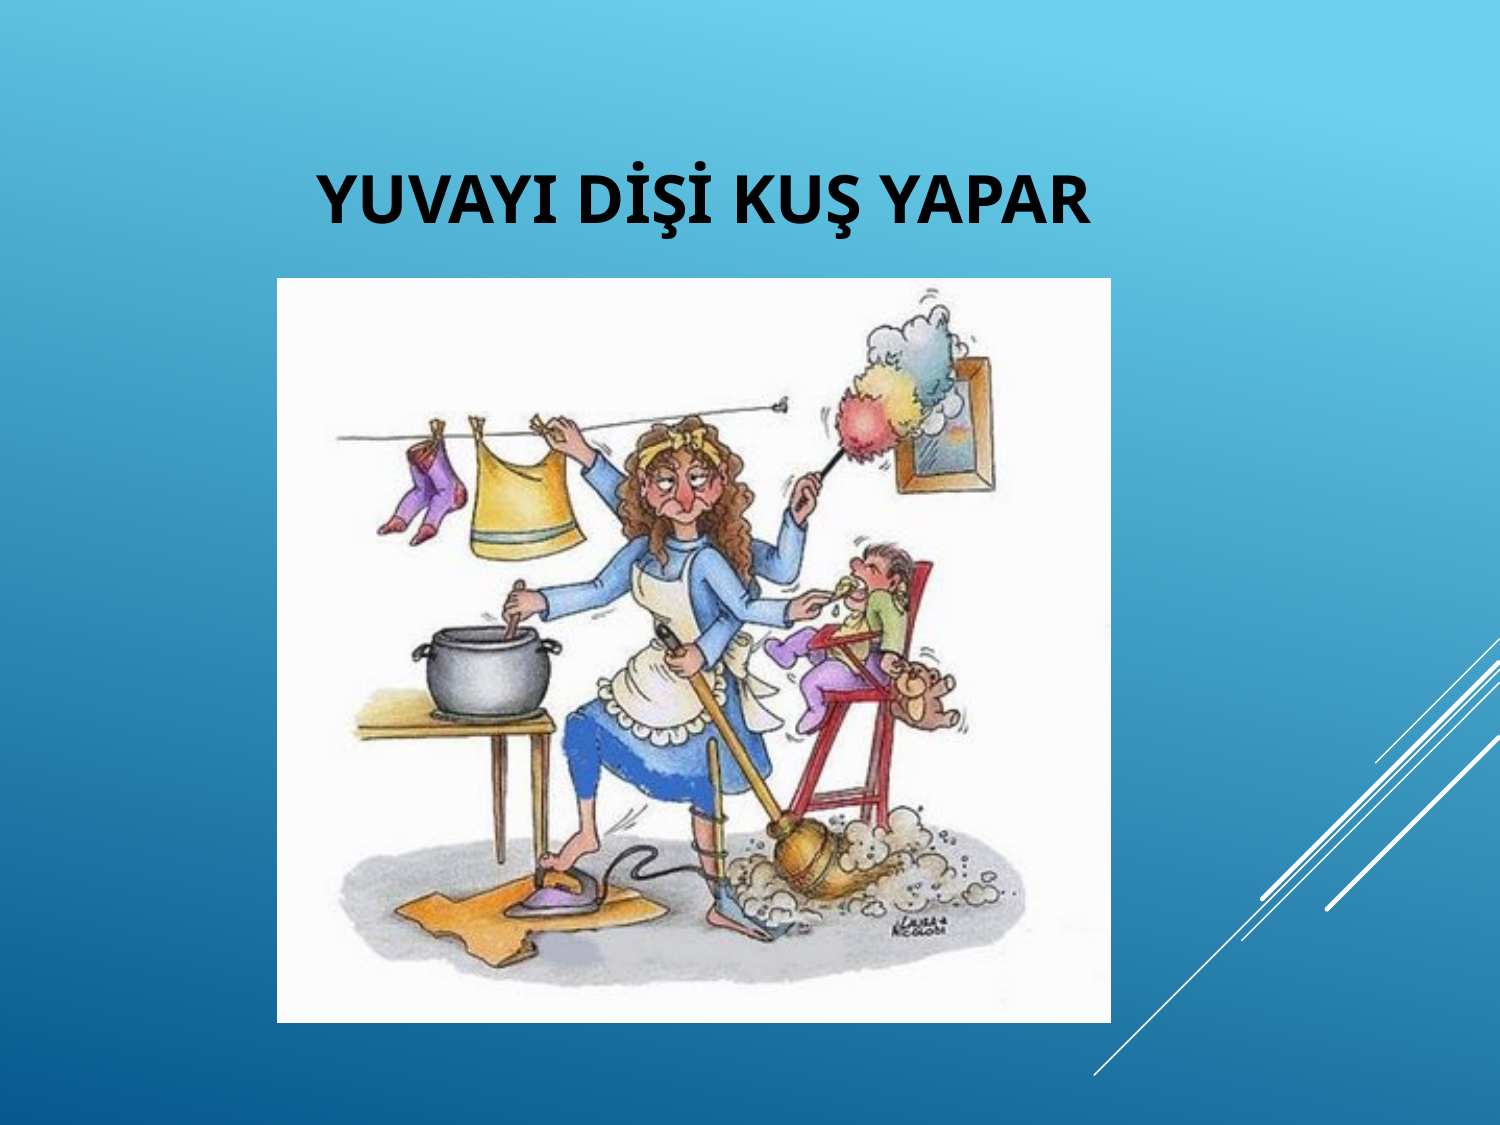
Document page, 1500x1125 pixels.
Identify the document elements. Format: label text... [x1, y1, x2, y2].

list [277, 278, 1111, 1023]
title Yuvayı Dişi Kuş Yapar [301, 149, 1500, 245]
